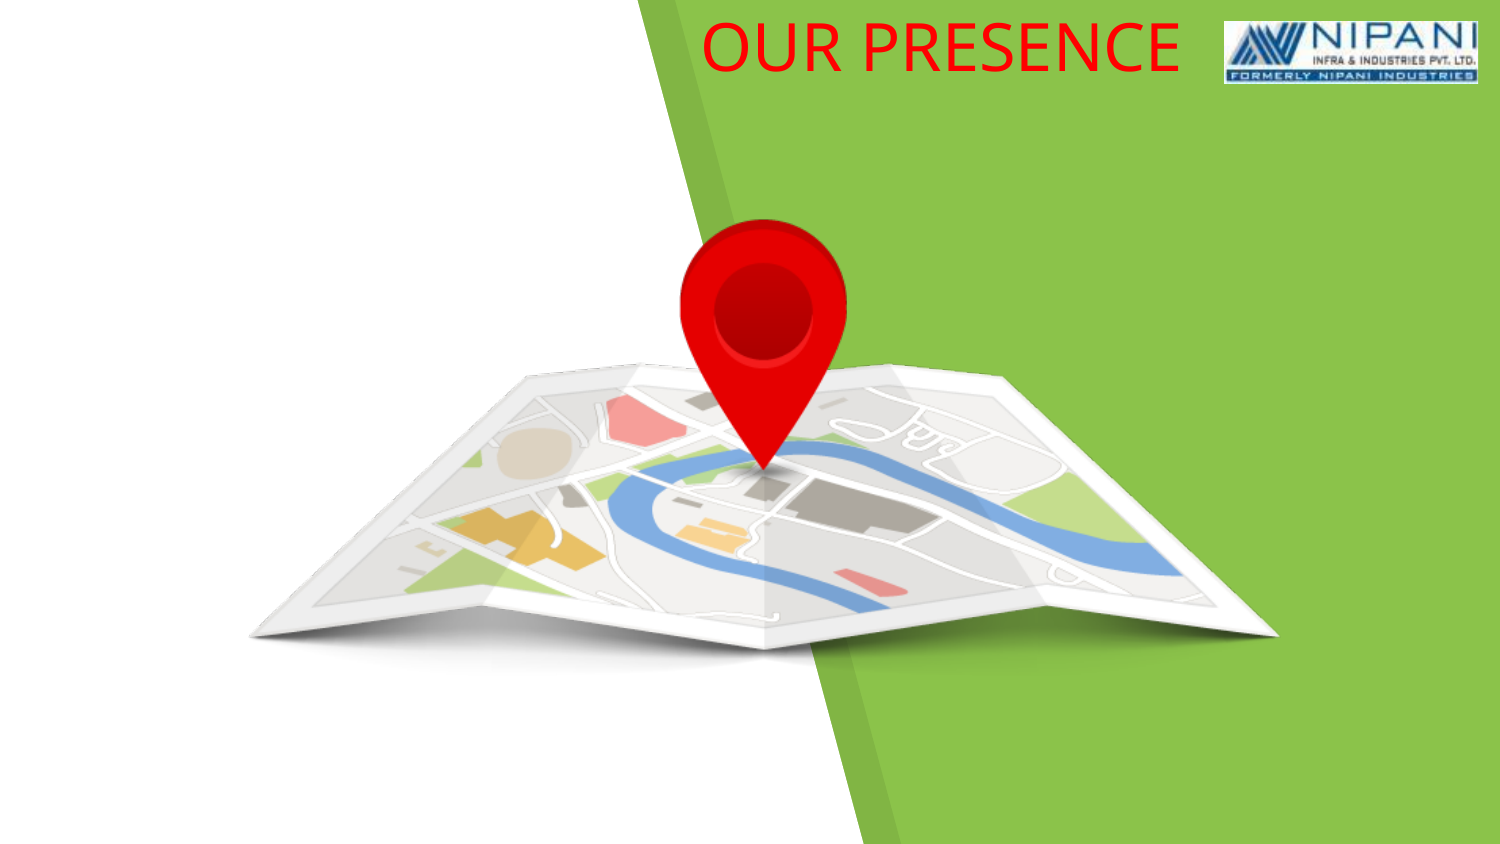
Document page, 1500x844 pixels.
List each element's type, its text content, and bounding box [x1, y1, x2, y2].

picture [212, 121, 1313, 792]
subtitle OUR PRESENCE [548, 22, 1199, 100]
picture [1224, 21, 1479, 84]
